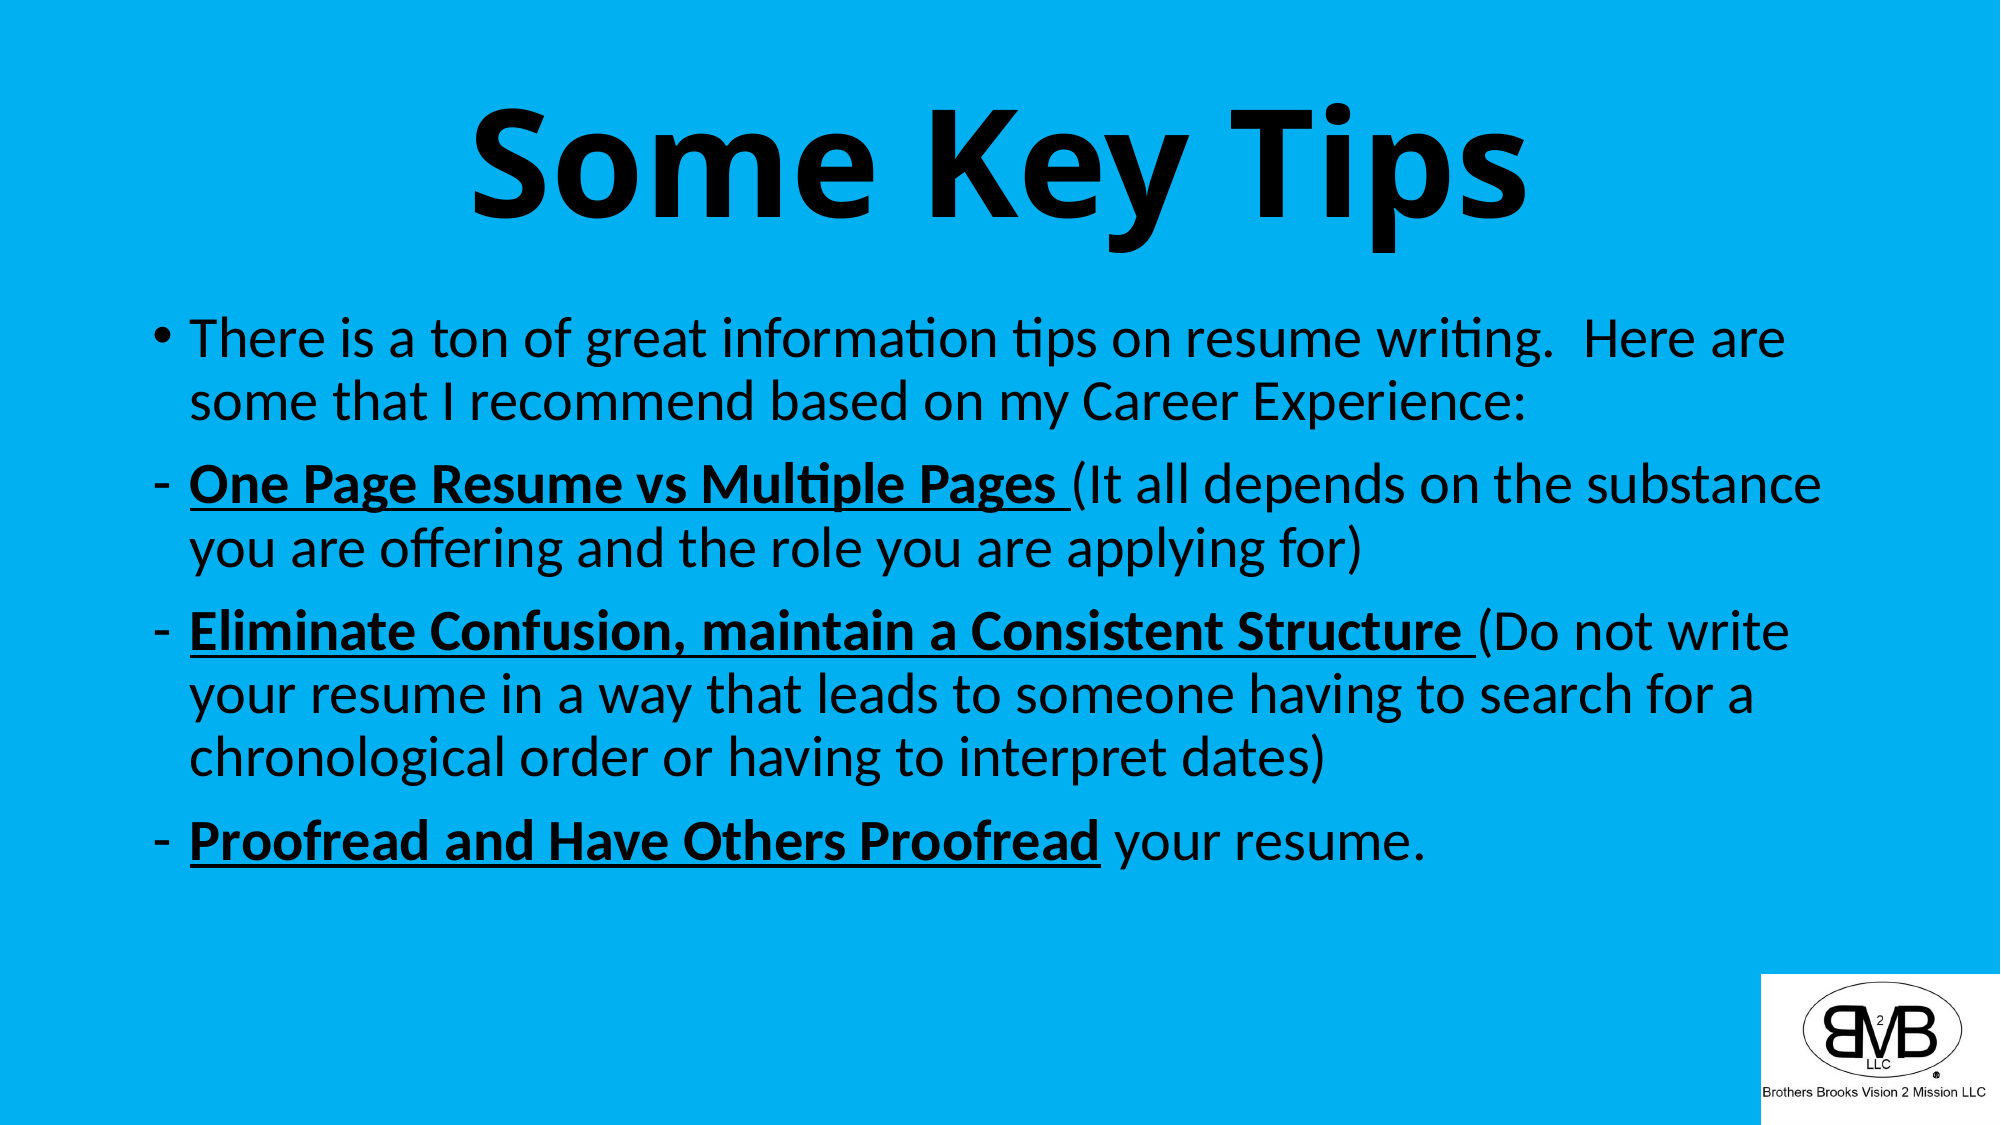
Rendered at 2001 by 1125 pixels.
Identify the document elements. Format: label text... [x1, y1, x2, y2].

title Some Key Tips [137, 59, 1863, 278]
list There is a ton of great information tips on resume writing. Here are some that I recommend based on my Career Experience: One Page Resume vs Multiple Pages (It all depends on the substance you are offering and the role you are applying for) Eliminate Confusion, maintain a Consistent Structure (Do not write your resume in a way that leads to someone having to search for a chronological order or having to interpret dates) Proofread and Have Others Proofread your resume. [137, 299, 1863, 1014]
picture [1762, 975, 2000, 1125]
